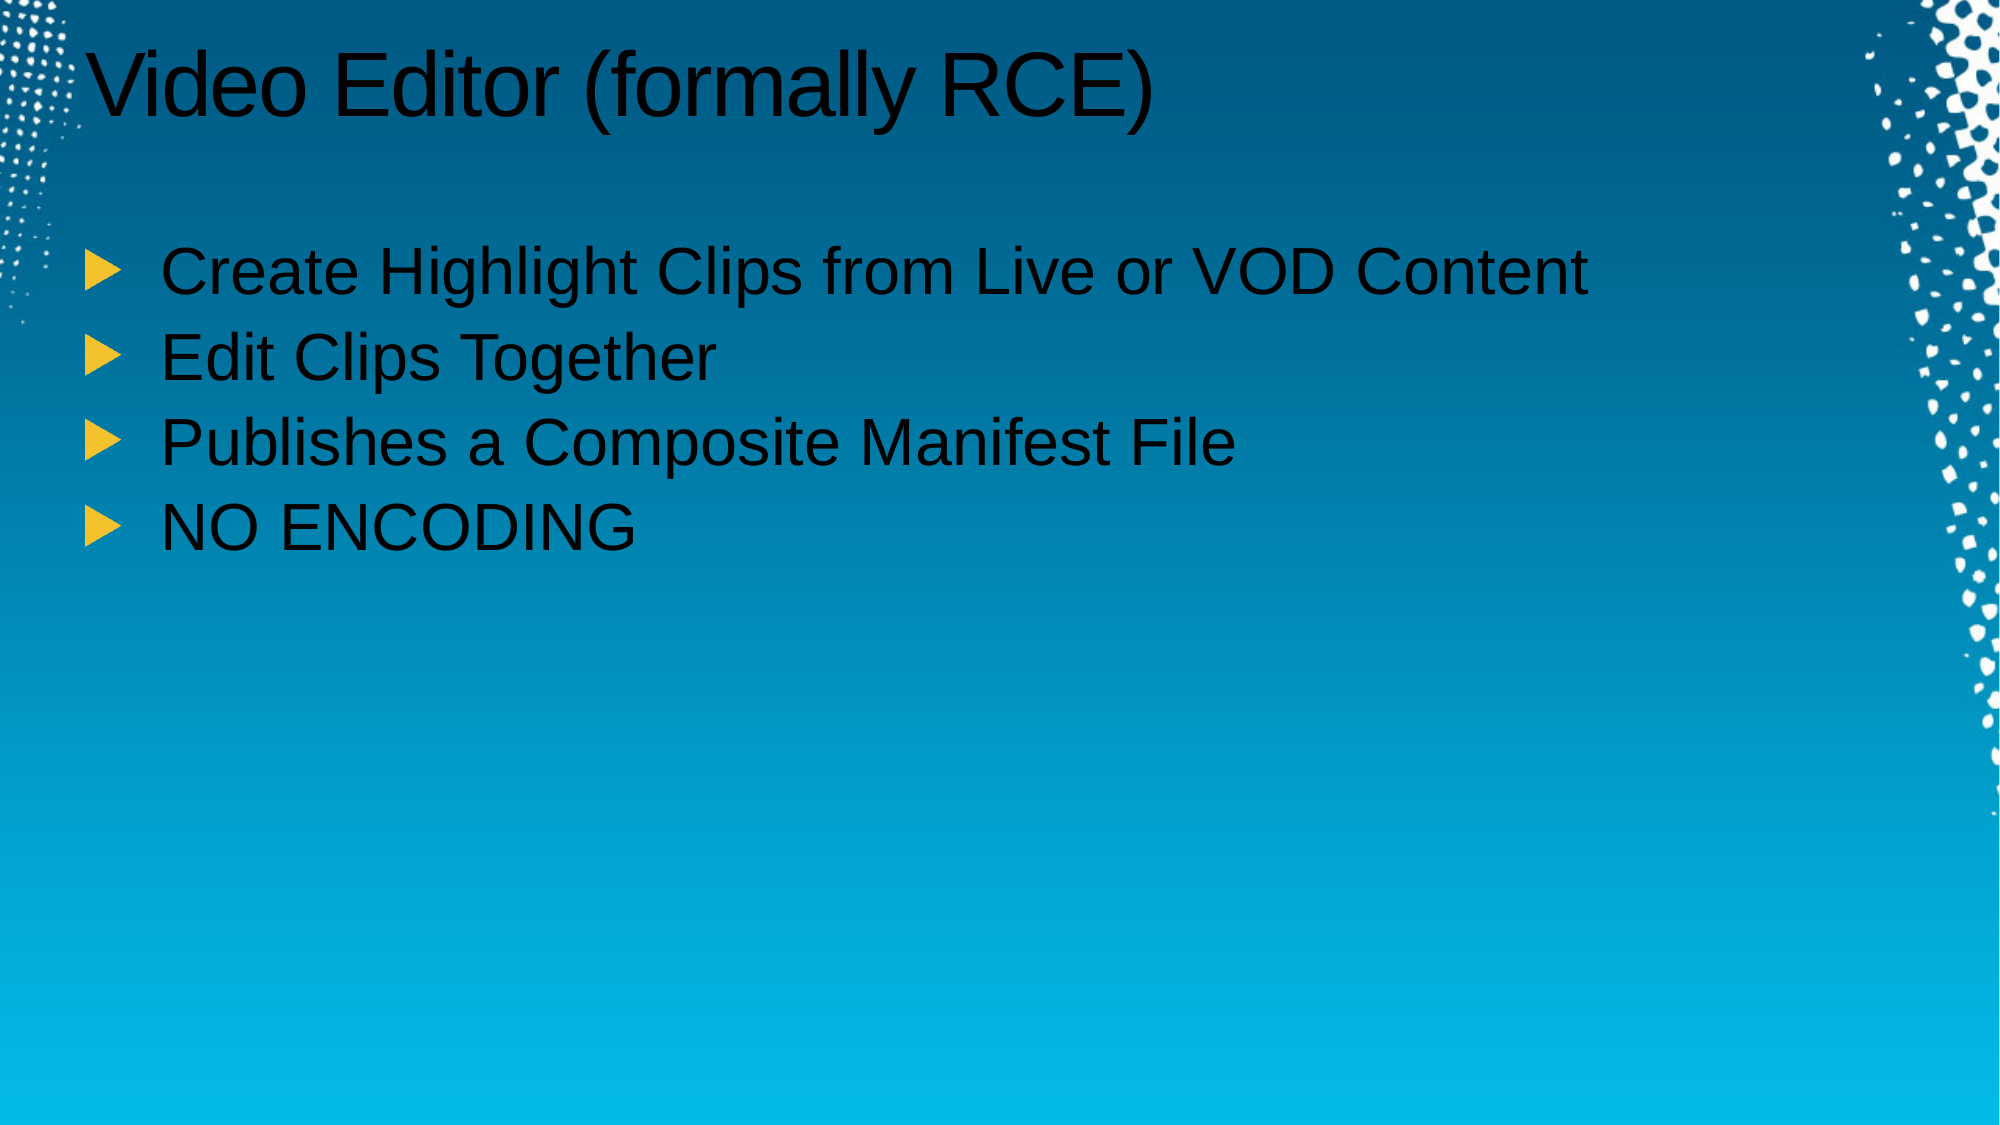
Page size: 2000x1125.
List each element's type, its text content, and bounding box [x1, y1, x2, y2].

picture [56, 47, 64, 55]
picture [1973, 368, 1982, 380]
picture [16, 22, 23, 34]
picture [18, 0, 29, 6]
picture [1963, 535, 1977, 550]
picture [1988, 691, 2000, 709]
picture [11, 55, 21, 64]
picture [1982, 714, 1993, 729]
picture [1942, 269, 1953, 276]
picture [1992, 438, 2000, 448]
picture [1960, 392, 1970, 403]
picture [1978, 517, 1987, 527]
picture [1984, 349, 1992, 357]
picture [1970, 426, 1980, 436]
picture [1935, 0, 2000, 306]
picture [9, 84, 15, 91]
picture [41, 59, 48, 67]
picture [1990, 492, 2000, 505]
picture [1945, 213, 1955, 220]
picture [1914, 164, 1923, 177]
picture [1946, 155, 1961, 167]
picture [86, 250, 119, 289]
picture [29, 27, 38, 38]
picture [1921, 0, 1934, 8]
picture [1928, 399, 1939, 415]
title Video Editor (formally RCE) [85, 37, 1914, 138]
picture [38, 74, 47, 80]
picture [1892, 212, 1902, 216]
picture [17, 129, 23, 136]
picture [1915, 109, 1924, 119]
picture [45, 16, 55, 24]
picture [1914, 274, 1920, 291]
picture [55, 62, 62, 69]
picture [18, 13, 26, 19]
picture [1994, 382, 2000, 391]
picture [33, 116, 40, 124]
picture [33, 88, 42, 97]
picture [1932, 235, 1943, 241]
picture [86, 335, 119, 374]
picture [6, 97, 12, 105]
picture [1941, 324, 1952, 332]
picture [86, 506, 119, 545]
picture [1935, 379, 1948, 391]
picture [24, 72, 32, 79]
picture [54, 76, 60, 83]
picture [1963, 278, 1976, 291]
picture [1981, 604, 2000, 620]
picture [43, 42, 49, 53]
picture [1993, 321, 2000, 339]
picture [1925, 87, 1941, 99]
picture [1955, 557, 1965, 573]
picture [1922, 200, 1934, 207]
picture [1889, 152, 1901, 166]
picture [1968, 481, 1978, 492]
picture [42, 31, 53, 39]
picture [0, 24, 9, 33]
picture [1946, 525, 1956, 533]
picture [47, 0, 57, 10]
picture [1938, 122, 1950, 133]
picture [1935, 431, 1946, 449]
list Create Highlight Clips from Live or VOD Content Edit Clips Together Publishes a Composite Manifest File NO ENCODING [85, 237, 1914, 566]
picture [1969, 625, 1985, 642]
picture [1972, 570, 1986, 583]
picture [1948, 413, 1958, 424]
picture [1935, 177, 1945, 189]
picture [34, 101, 43, 111]
picture [1953, 301, 1962, 312]
picture [13, 41, 25, 49]
picture [1914, 308, 1929, 326]
picture [1950, 359, 1960, 366]
picture [30, 14, 40, 23]
picture [58, 32, 66, 41]
picture [1926, 344, 1939, 358]
picture [1991, 637, 2000, 652]
picture [10, 69, 17, 78]
picture [31, 131, 37, 138]
picture [1983, 404, 1992, 414]
picture [1957, 187, 1971, 200]
picture [16, 143, 21, 151]
picture [1919, 367, 1930, 378]
picture [26, 57, 34, 68]
picture [28, 42, 36, 53]
picture [1974, 683, 1985, 694]
picture [1955, 246, 1965, 256]
picture [1925, 141, 1935, 155]
picture [1995, 582, 2000, 595]
picture [1930, 291, 1941, 297]
picture [0, 155, 5, 163]
picture [1980, 460, 1987, 469]
picture [86, 420, 119, 459]
picture [1911, 223, 1918, 230]
picture [1963, 335, 1972, 344]
picture [1898, 188, 1912, 198]
picture [1972, 312, 1985, 322]
picture [1963, 589, 1976, 607]
picture [1929, 27, 1945, 45]
picture [1991, 747, 2000, 765]
picture [1942, 465, 1958, 483]
picture [3, 10, 11, 18]
picture [1952, 502, 1967, 516]
picture [1958, 445, 1968, 460]
picture [0, 40, 9, 45]
picture [1920, 257, 1932, 264]
picture [1988, 547, 2000, 561]
picture [1979, 657, 1995, 676]
picture [33, 0, 42, 10]
